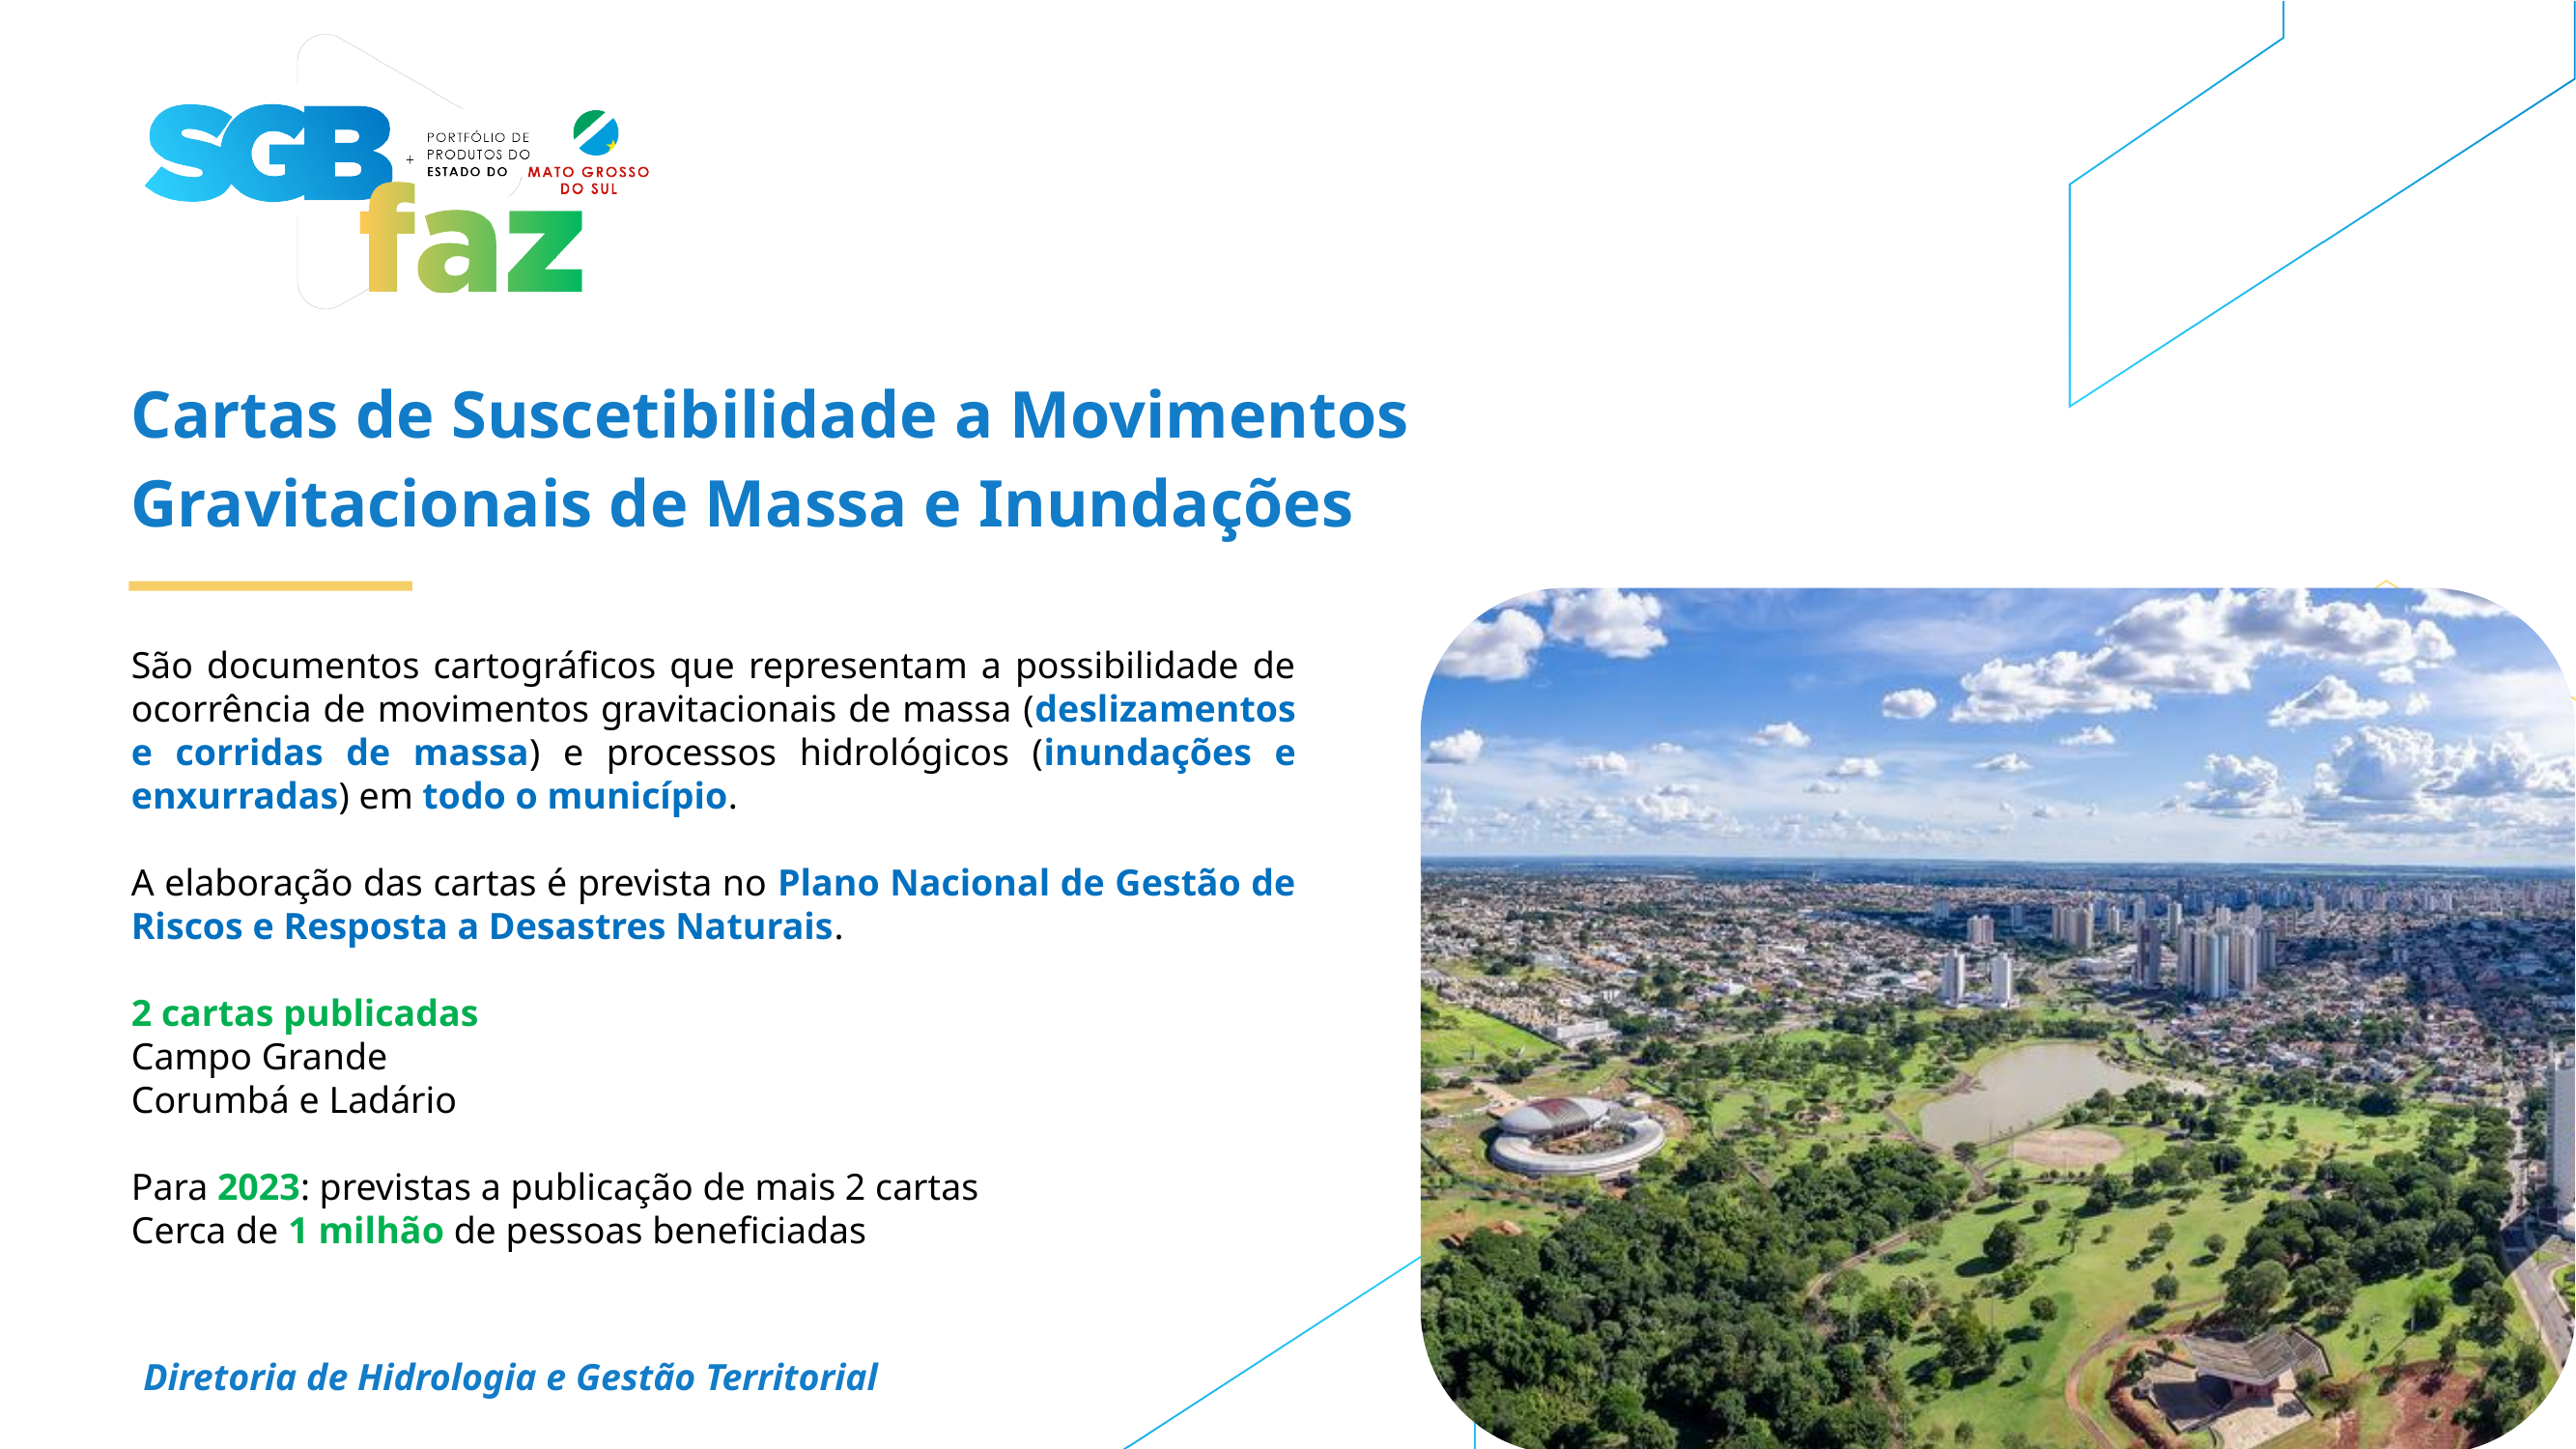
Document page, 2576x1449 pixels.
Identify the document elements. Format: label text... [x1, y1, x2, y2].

picture [129, 28, 658, 322]
text_box São documentos cartográficos que representam a possibilidade de ocorrência de movimentos gravitacionais de massa (deslizamentos e corridas de massa) e processos hidrológicos (inundações e enxurradas) em todo o município. A elaboração das cartas é prevista no Plano Nacional de Gestão de Riscos e Resposta a Desastres Naturais. 2 cartas publicadas Campo Grande Corumbá e Ladário Para 2023: previstas a publicação de mais 2 cartas Cerca de 1 milhão de pessoas beneficiadas [116, 635, 1312, 1259]
picture [2068, 1, 2576, 409]
text_box Diretoria de Hidrologia e Gestão Territorial [128, 1340, 776, 1406]
picture [780, 579, 2576, 1449]
text_box [128, 581, 412, 591]
text_box Cartas de Suscetibilidade a Movimentos Gravitacionais de Massa e Inundações [116, 354, 1445, 547]
